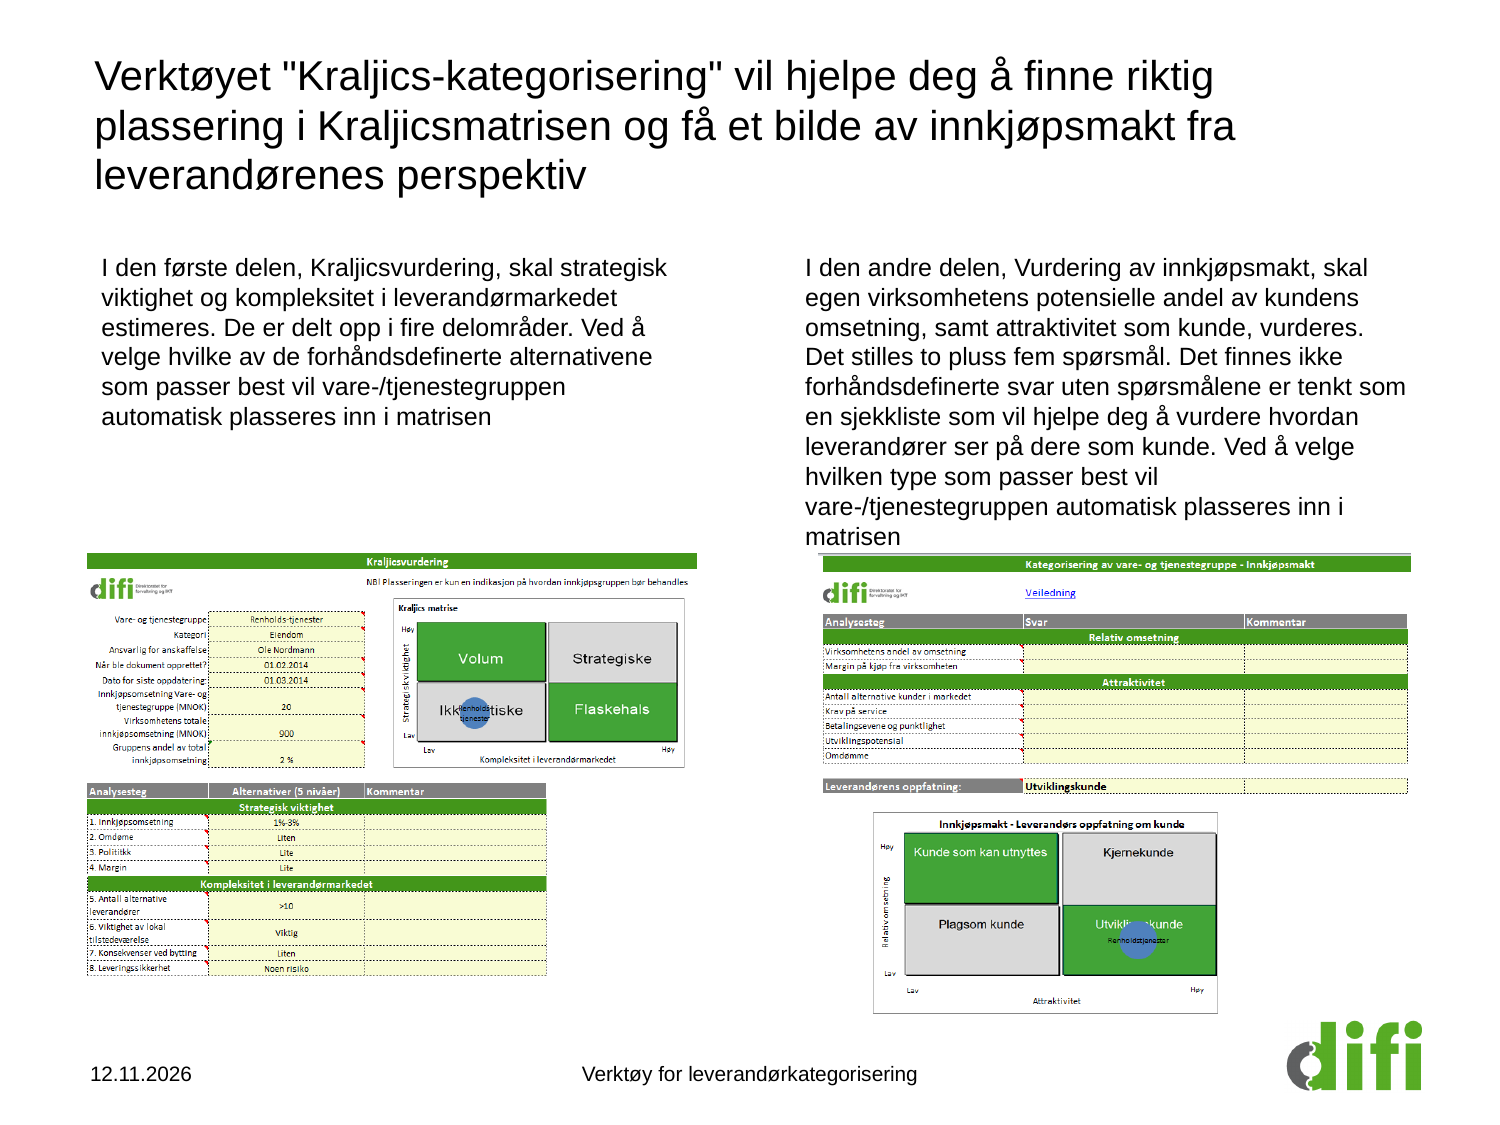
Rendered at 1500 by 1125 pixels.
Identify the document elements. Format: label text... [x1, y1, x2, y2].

text_box I den første delen, Kraljicsvurdering, skal strategisk viktighet og kompleksitet i leverandørmarkedet estimeres. De er delt opp i fire delområder. Ved å velge hvilke av de forhåndsdefinerte alternativene som passer best vil vare-/tjenestegruppen automatisk plasseres inn i matrisen [86, 243, 685, 439]
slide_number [75, 1042, 425, 1103]
picture [818, 553, 1425, 1093]
title Verktøyet "Kraljics-kategorisering" vil hjelpe deg å finne riktig plassering i Kraljicsmatrisen og få et bilde av innkjøpsmakt fra leverandørenes perspektiv [79, 29, 1394, 218]
footer Verktøy for leverandørkategorisering [512, 1042, 988, 1103]
text_box I den andre delen, Vurdering av innkjøpsmakt, skal egen virksomhetens potensielle andel av kundens omsetning, samt attraktivitet som kunde, vurderes. Det stilles to pluss fem spørsmål. Det finnes ikke forhåndsdefinerte svar uten spørsmålene er tenkt som en sjekkliste som vil hjelpe deg å vurdere hvordan leverandører ser på dere som kunde. Ved å velge hvilken type som passer best vil vare-/tjenestegruppen automatisk plasseres inn i matrisen [790, 243, 1425, 558]
picture [86, 553, 698, 982]
